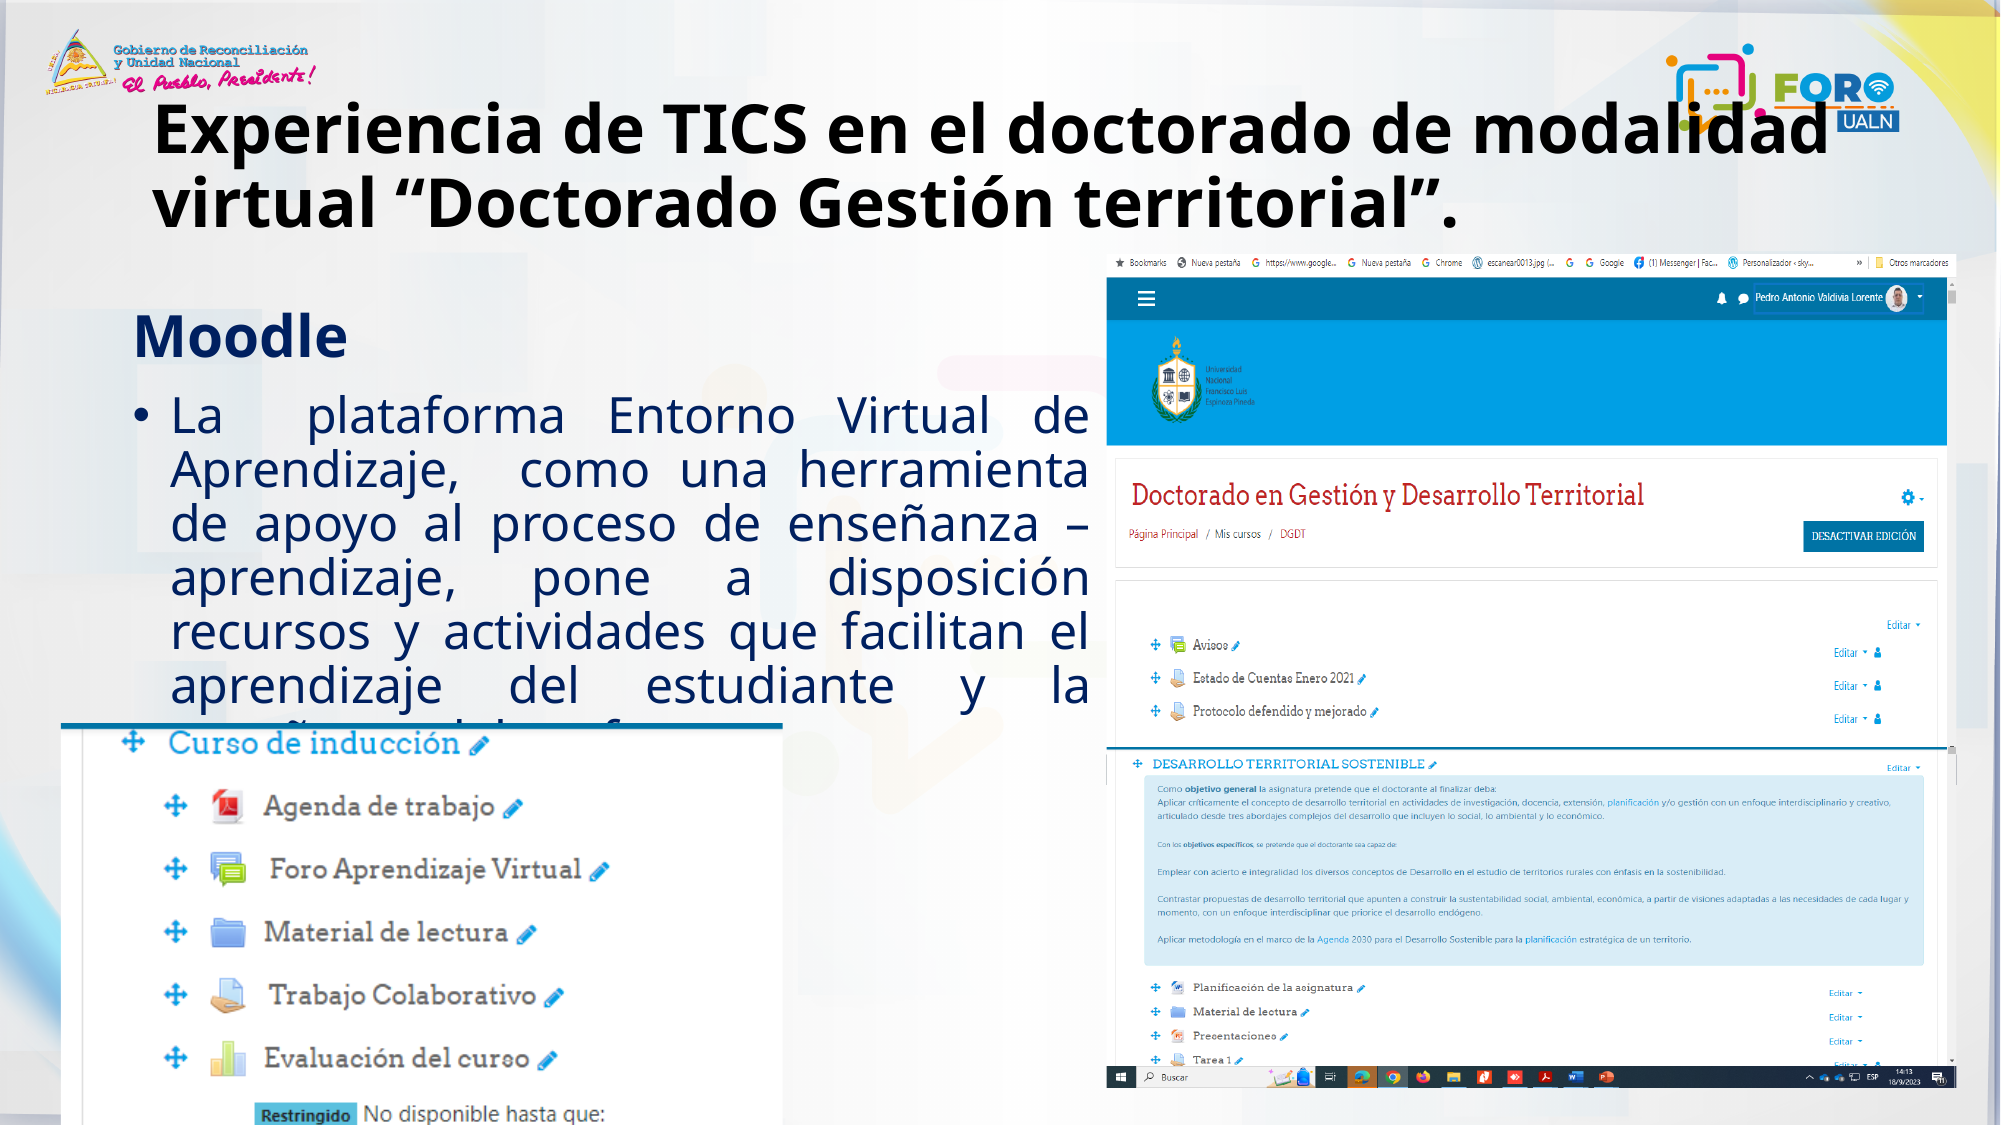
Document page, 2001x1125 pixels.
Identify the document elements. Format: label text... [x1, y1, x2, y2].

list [1106, 254, 1957, 747]
title Experiencia de TICS en el doctorado de modalidad virtual “Doctorado Gestión territorial”. [137, 59, 1863, 278]
list Moodle La plataforma Entorno Virtual de Aprendizaje, como una herramienta de apoyo al proceso de enseñanza – aprendizaje, pone a disposición recursos y actividades que facilitan el aprendizaje del estudiante y la enseñanza del profesor [117, 299, 1106, 1014]
picture [0, 0, 2001, 1125]
